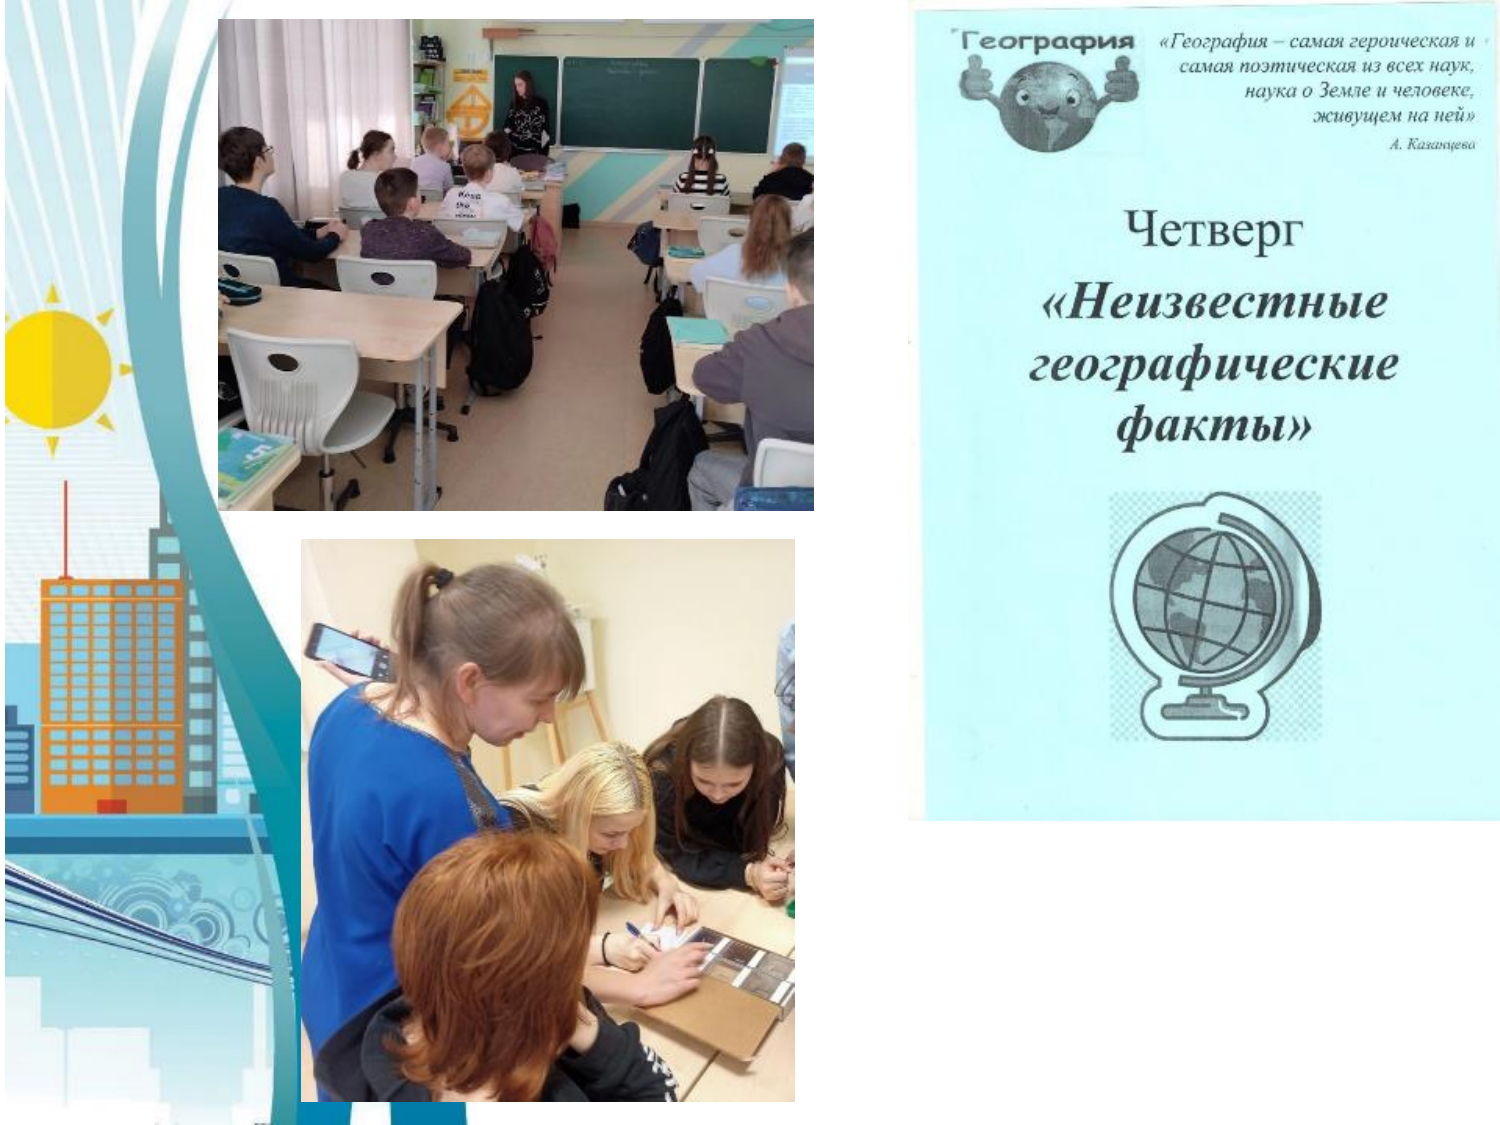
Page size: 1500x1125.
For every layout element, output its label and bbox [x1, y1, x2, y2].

picture [218, 18, 814, 511]
picture [908, 0, 1500, 821]
list [5, 0, 1500, 1125]
picture [300, 539, 796, 1102]
